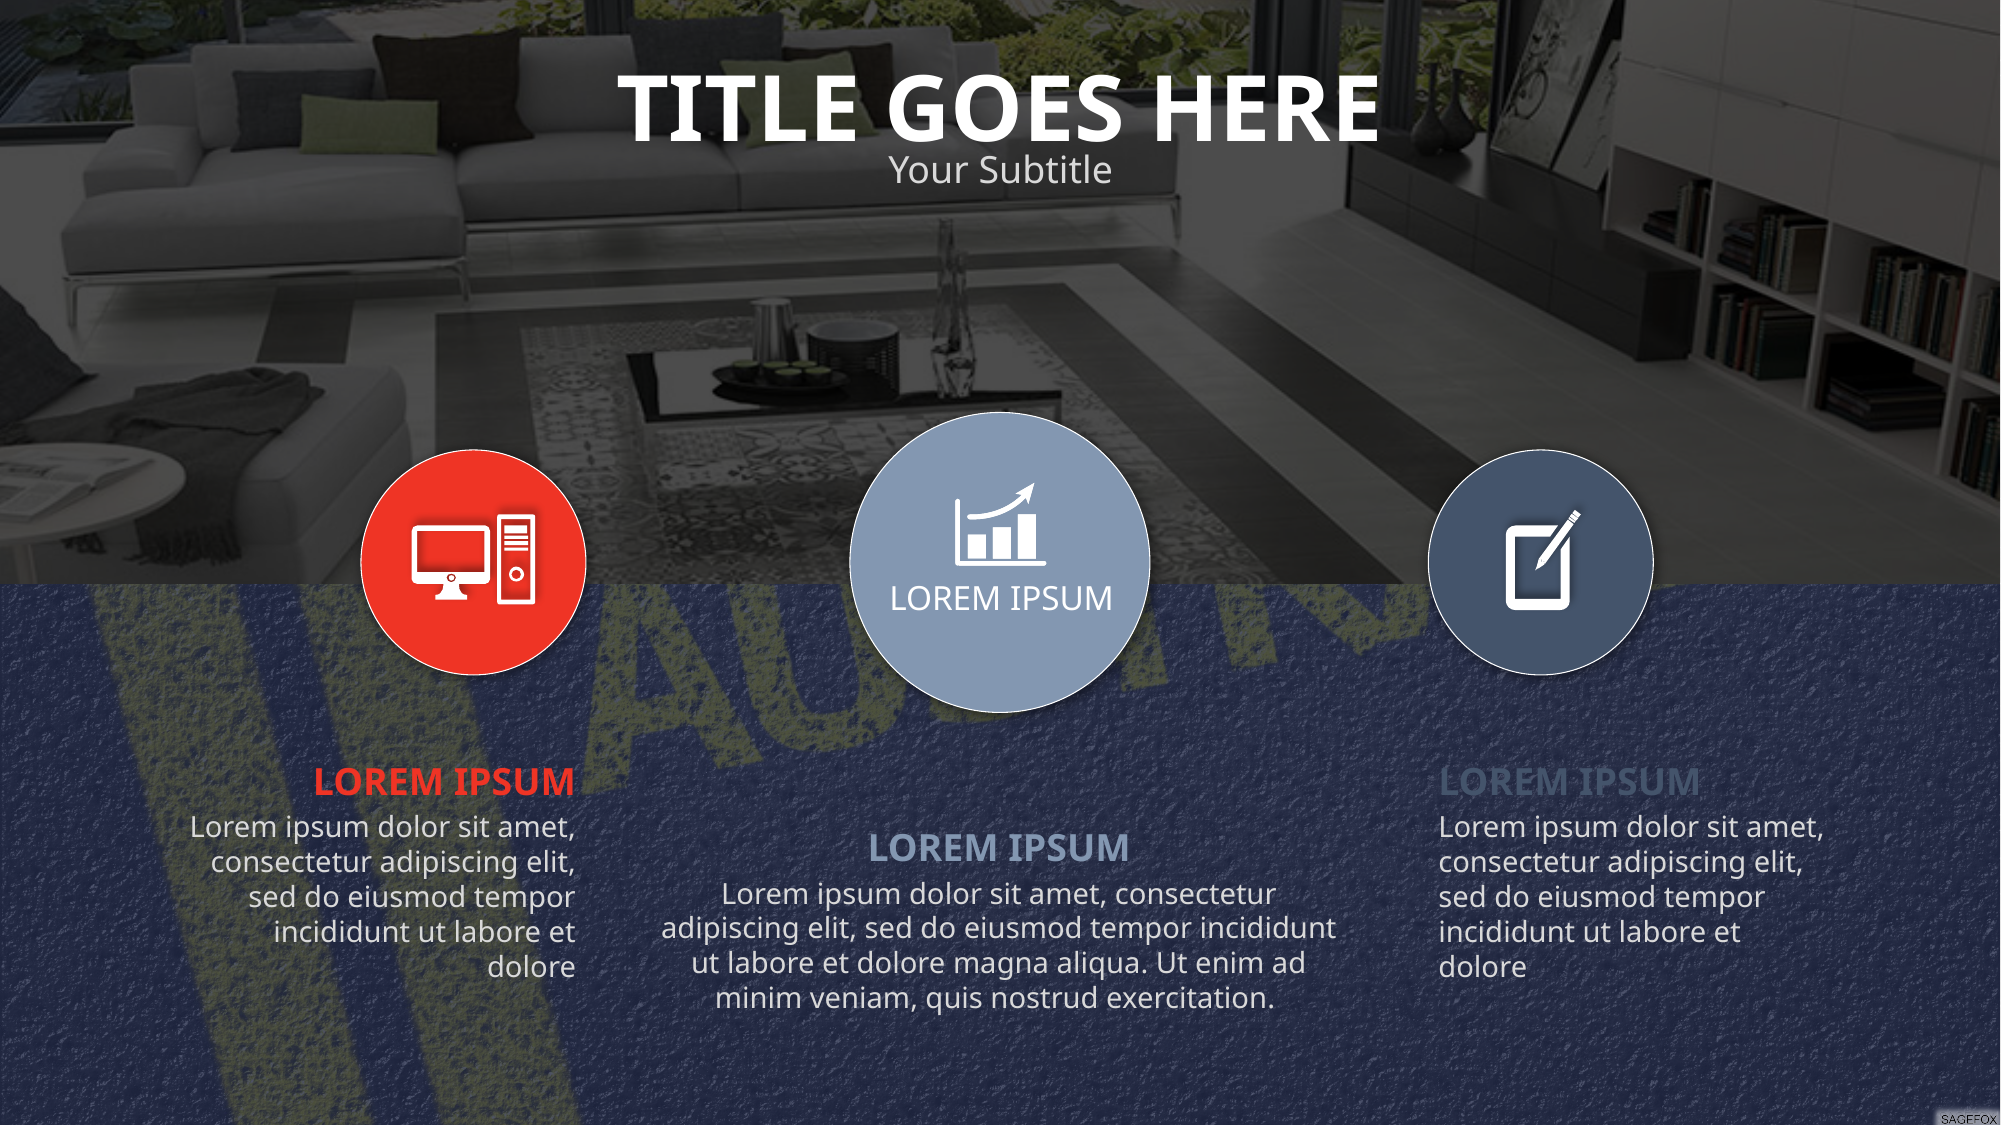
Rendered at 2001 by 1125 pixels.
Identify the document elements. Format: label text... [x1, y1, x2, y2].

text_box [497, 514, 536, 605]
text_box [411, 525, 491, 600]
text_box [1535, 509, 1581, 571]
text_box [861, 622, 1139, 714]
text_box LOREM IPSUM Lorem ipsum dolor sit amet, consectetur adipiscing elit, sed do eiusmod tempor incididunt ut labore et dolore [1428, 752, 1836, 989]
text_box [359, 448, 587, 676]
text_box [848, 411, 1151, 588]
text_box [1427, 448, 1655, 676]
text_box LOREM IPSUM [851, 571, 1152, 622]
text_box LOREM IPSUM Lorem ipsum dolor sit amet, consectetur adipiscing elit, sed do eiusmod tempor incididunt ut labore et dolore [178, 752, 586, 989]
text_box [1505, 525, 1570, 611]
picture [1938, 1114, 1999, 1125]
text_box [955, 482, 1047, 566]
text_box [548, 42, 1452, 199]
text_box [0, 0, 2000, 585]
text_box LOREM IPSUM Lorem ipsum dolor sit amet, consectetur adipiscing elit, sed do eiusmod tempor incididunt ut labore et dolore magna aliqua. Ut enim ad minim veniam, quis nostrud exercitation. [638, 819, 1361, 1020]
